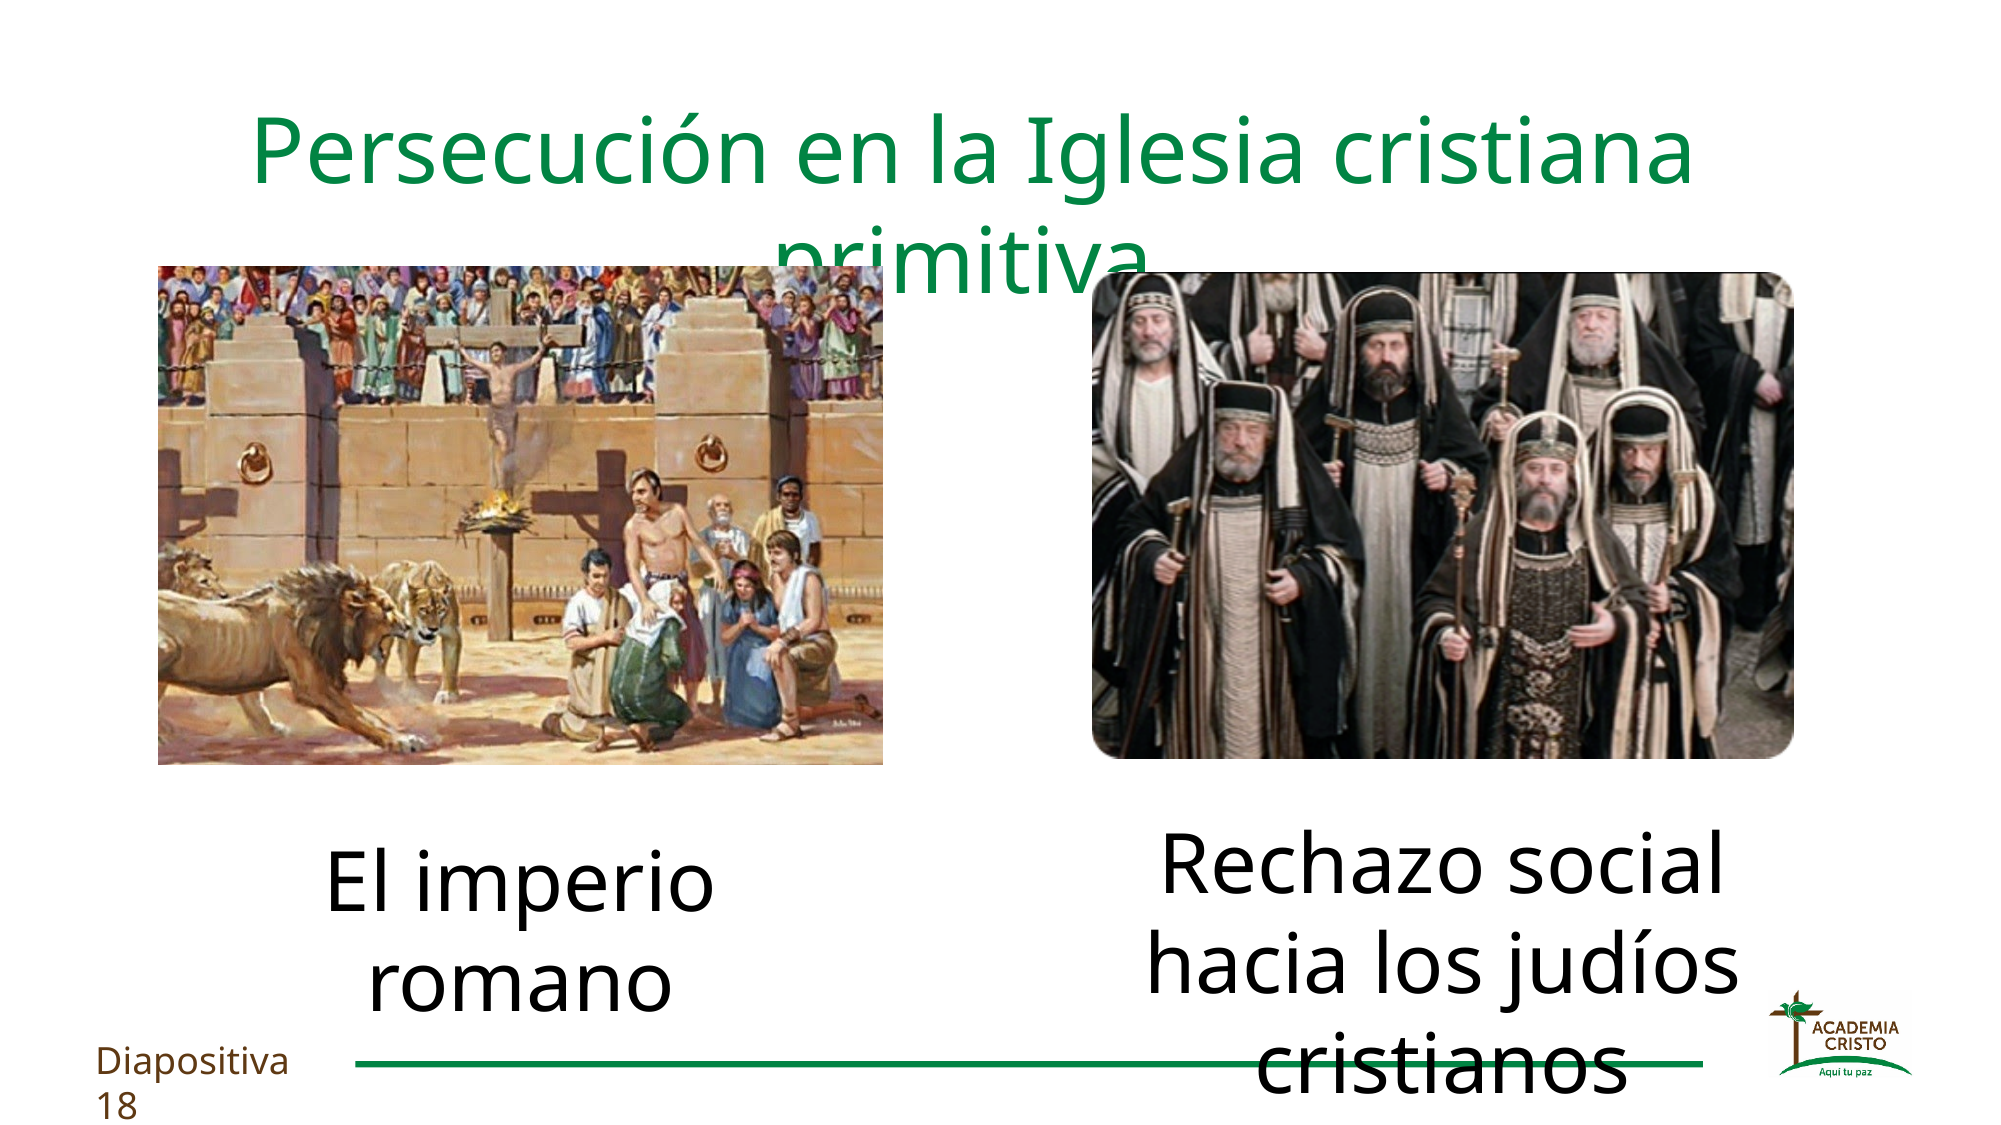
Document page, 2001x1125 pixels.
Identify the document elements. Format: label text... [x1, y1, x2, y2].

picture [1092, 271, 1794, 760]
text_box Diapositiva 18 [80, 1029, 326, 1125]
text_box Rechazo social hacia los judíos cristianos [1066, 803, 1821, 1119]
picture [158, 266, 884, 765]
picture [1760, 984, 1922, 1091]
text_box Persecución en la Iglesia cristiana primitiva [131, 83, 1818, 319]
text_box El imperio romano [183, 820, 858, 1036]
